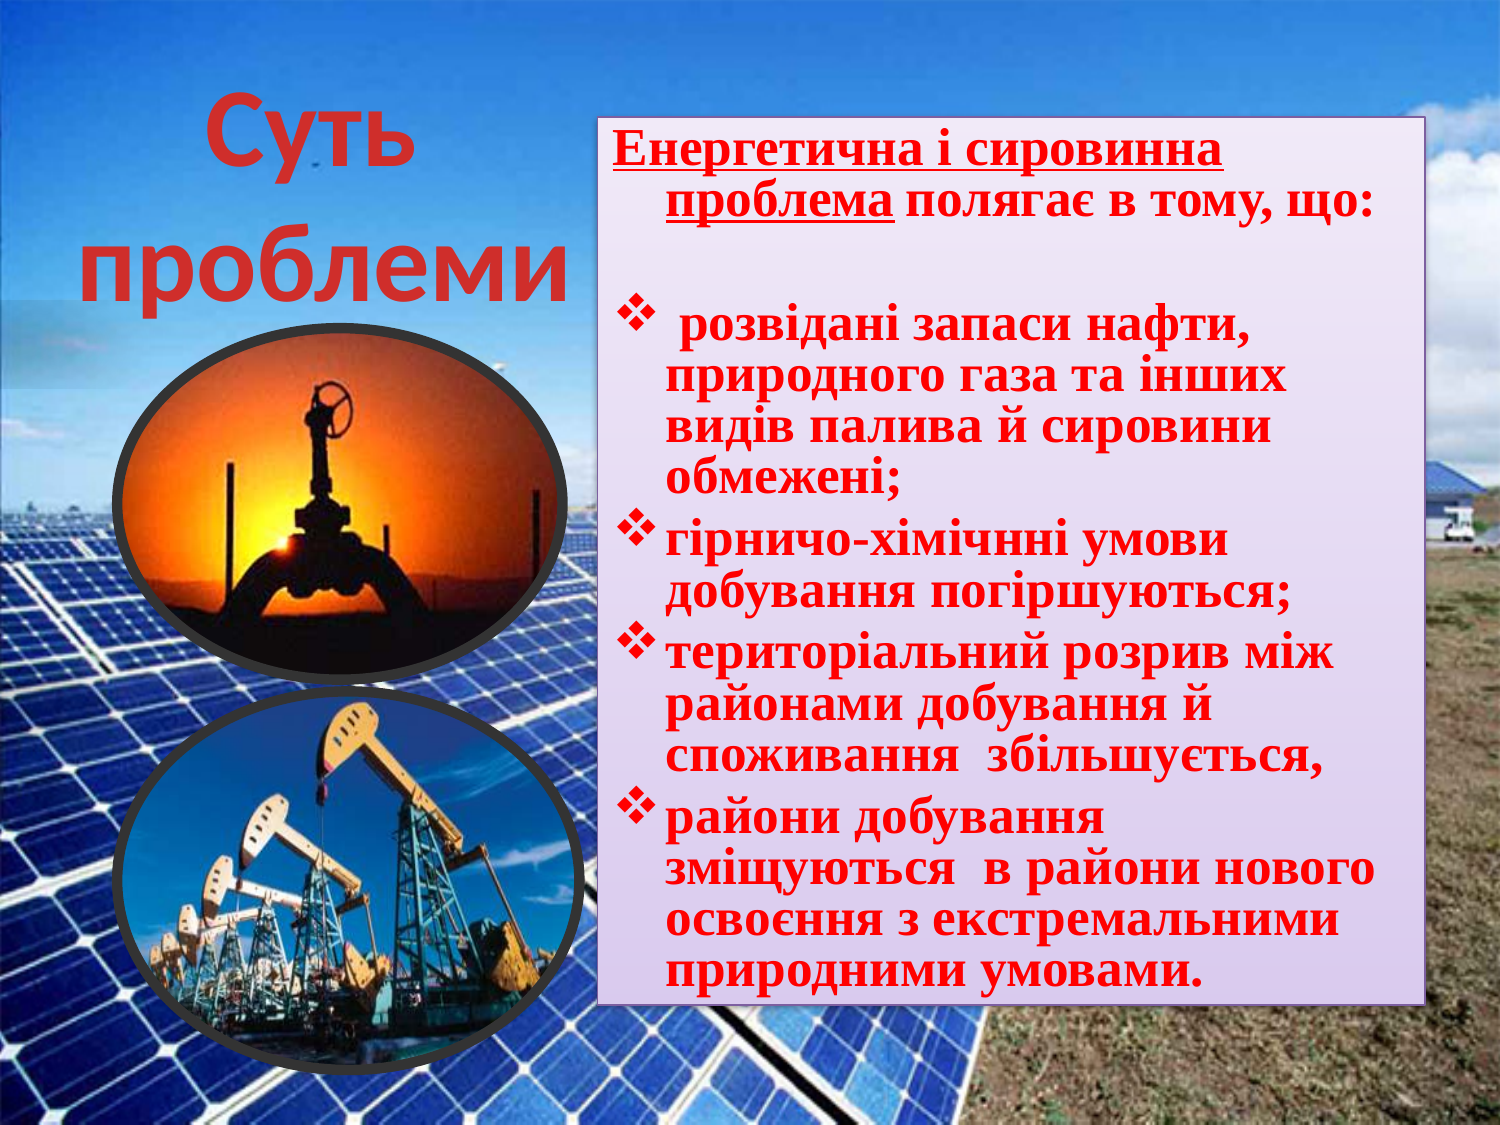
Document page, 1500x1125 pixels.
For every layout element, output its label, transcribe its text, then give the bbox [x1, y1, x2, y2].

picture [0, 0, 1500, 1125]
text_box Суть проблеми [61, 46, 588, 332]
list Енергетична і сировинна проблема полягає в тому, що: розвідані запаси нафти, природного газа та інших видів палива й сировини обмежені; гірничо-хімічнні умови добування погіршуються; територіальний розрив між районами добування й споживання збільшується, райони добування зміщуються в райони нового освоєння з екстремальними природними умовами. [597, 116, 1426, 1006]
